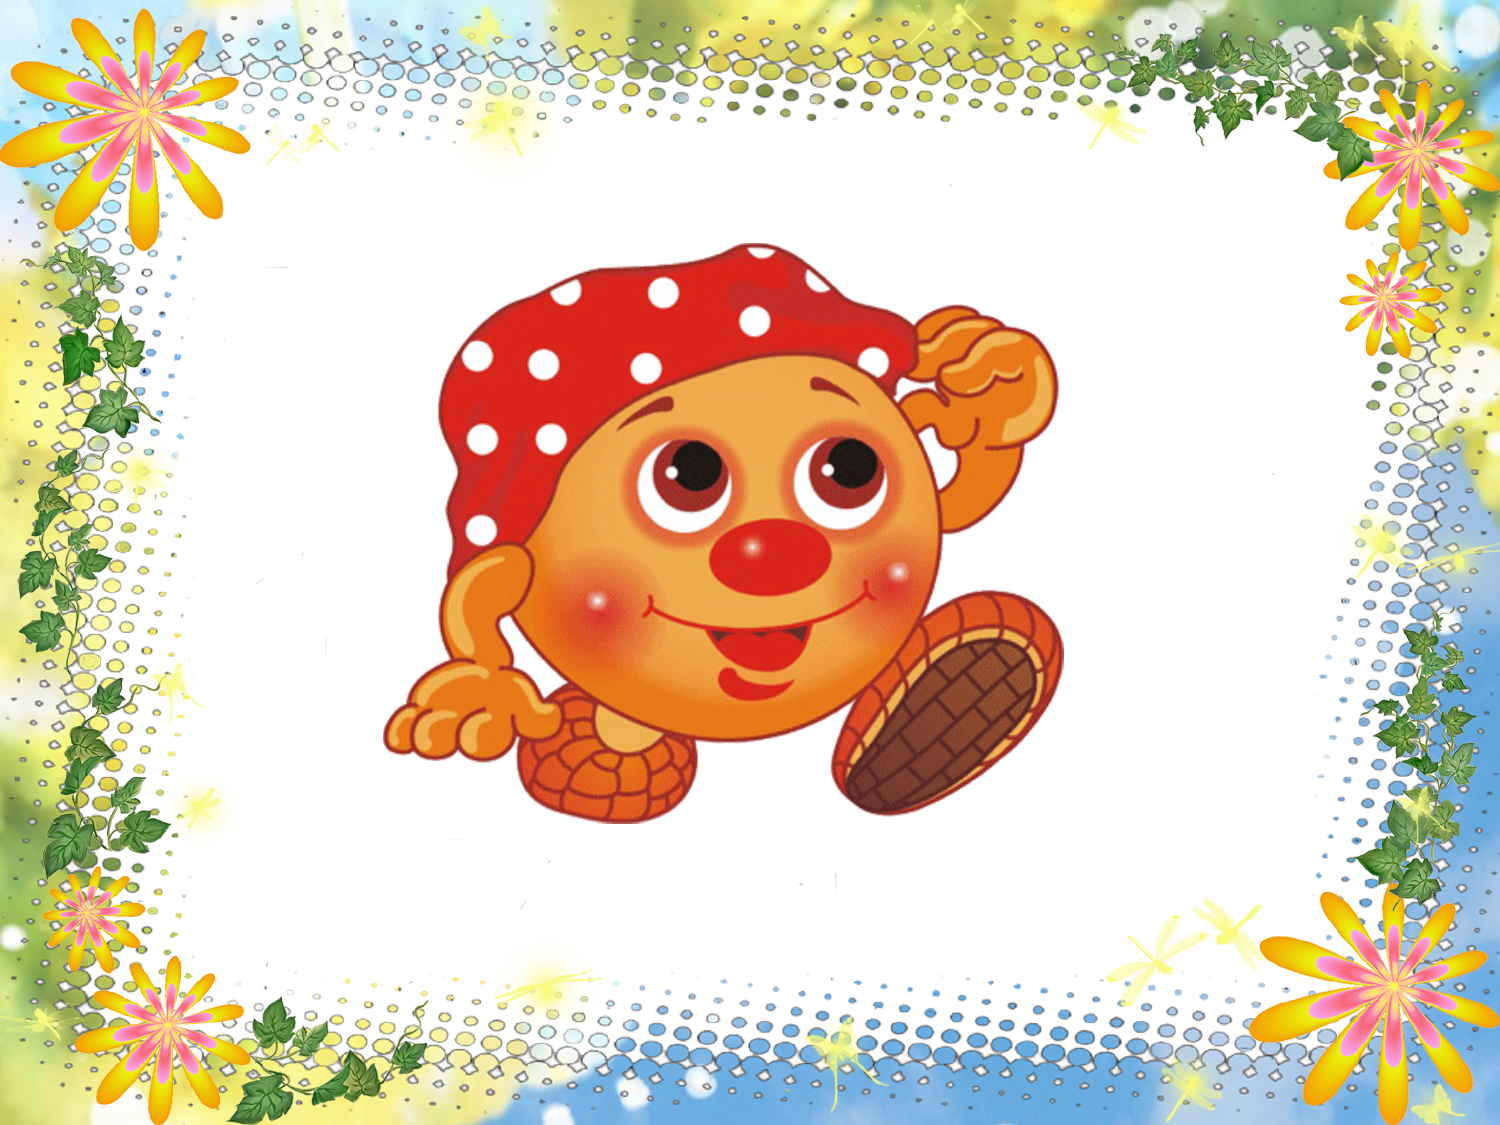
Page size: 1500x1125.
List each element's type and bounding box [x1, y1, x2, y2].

list [0, 0, 1500, 1125]
picture [383, 243, 1064, 824]
